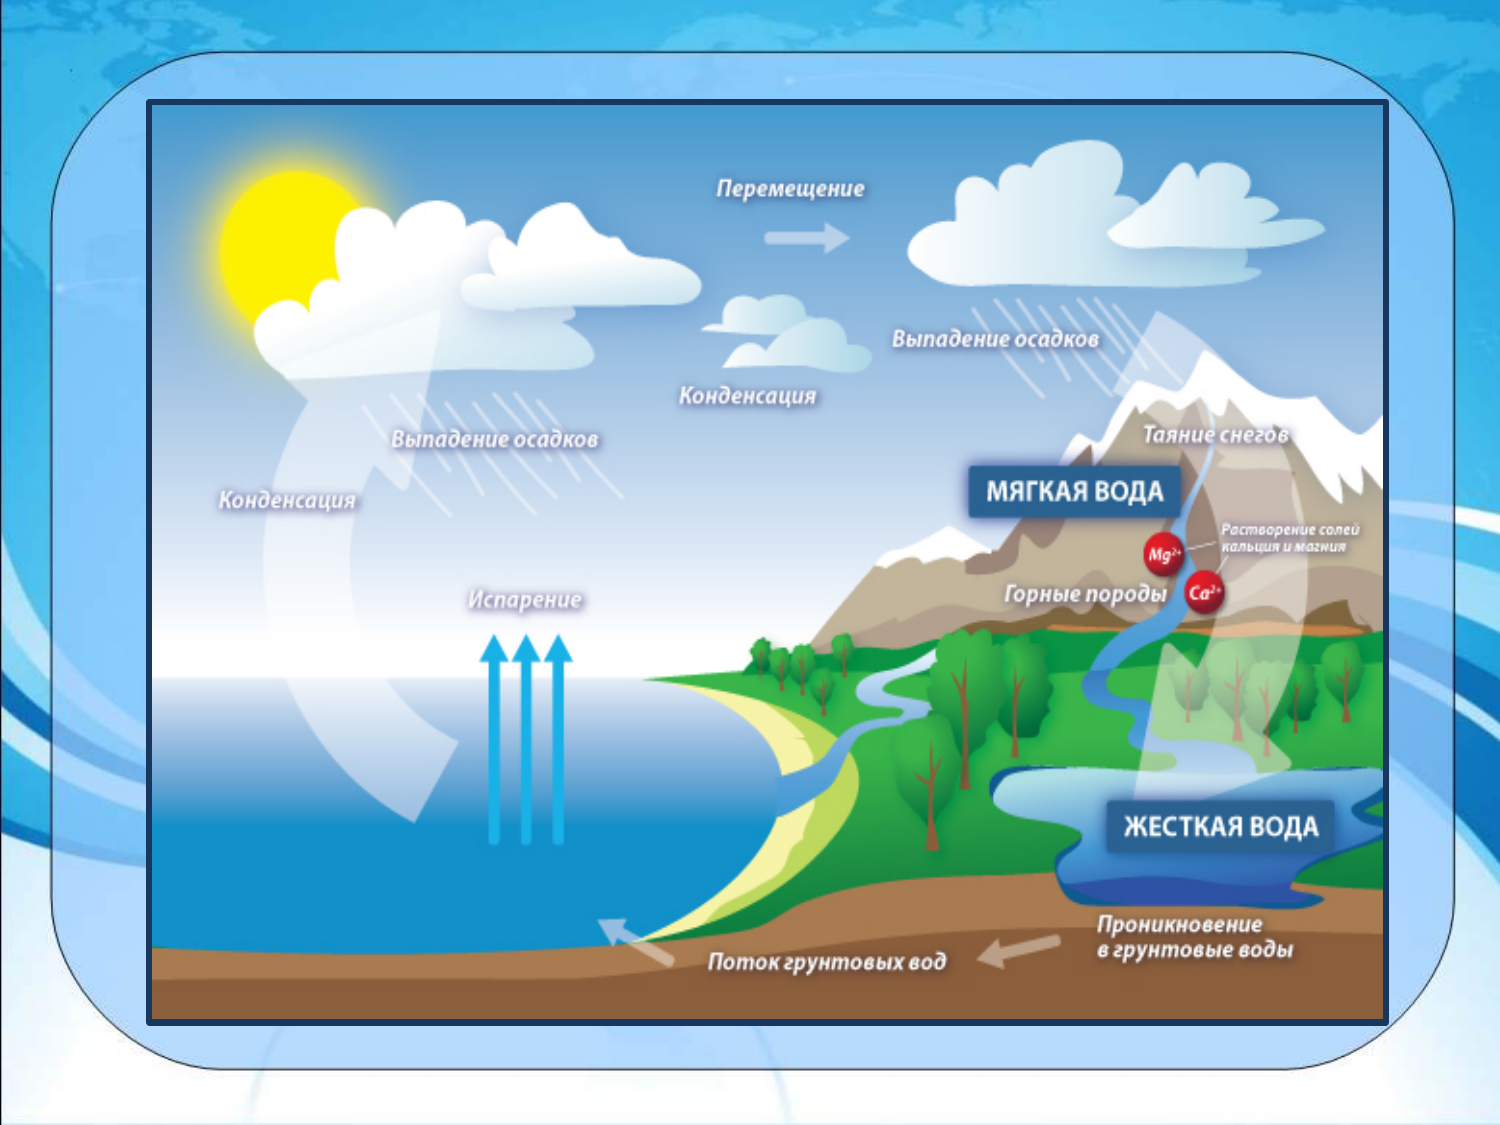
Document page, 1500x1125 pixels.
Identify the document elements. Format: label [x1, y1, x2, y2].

picture [0, 0, 1500, 1125]
list [152, 105, 1383, 1020]
